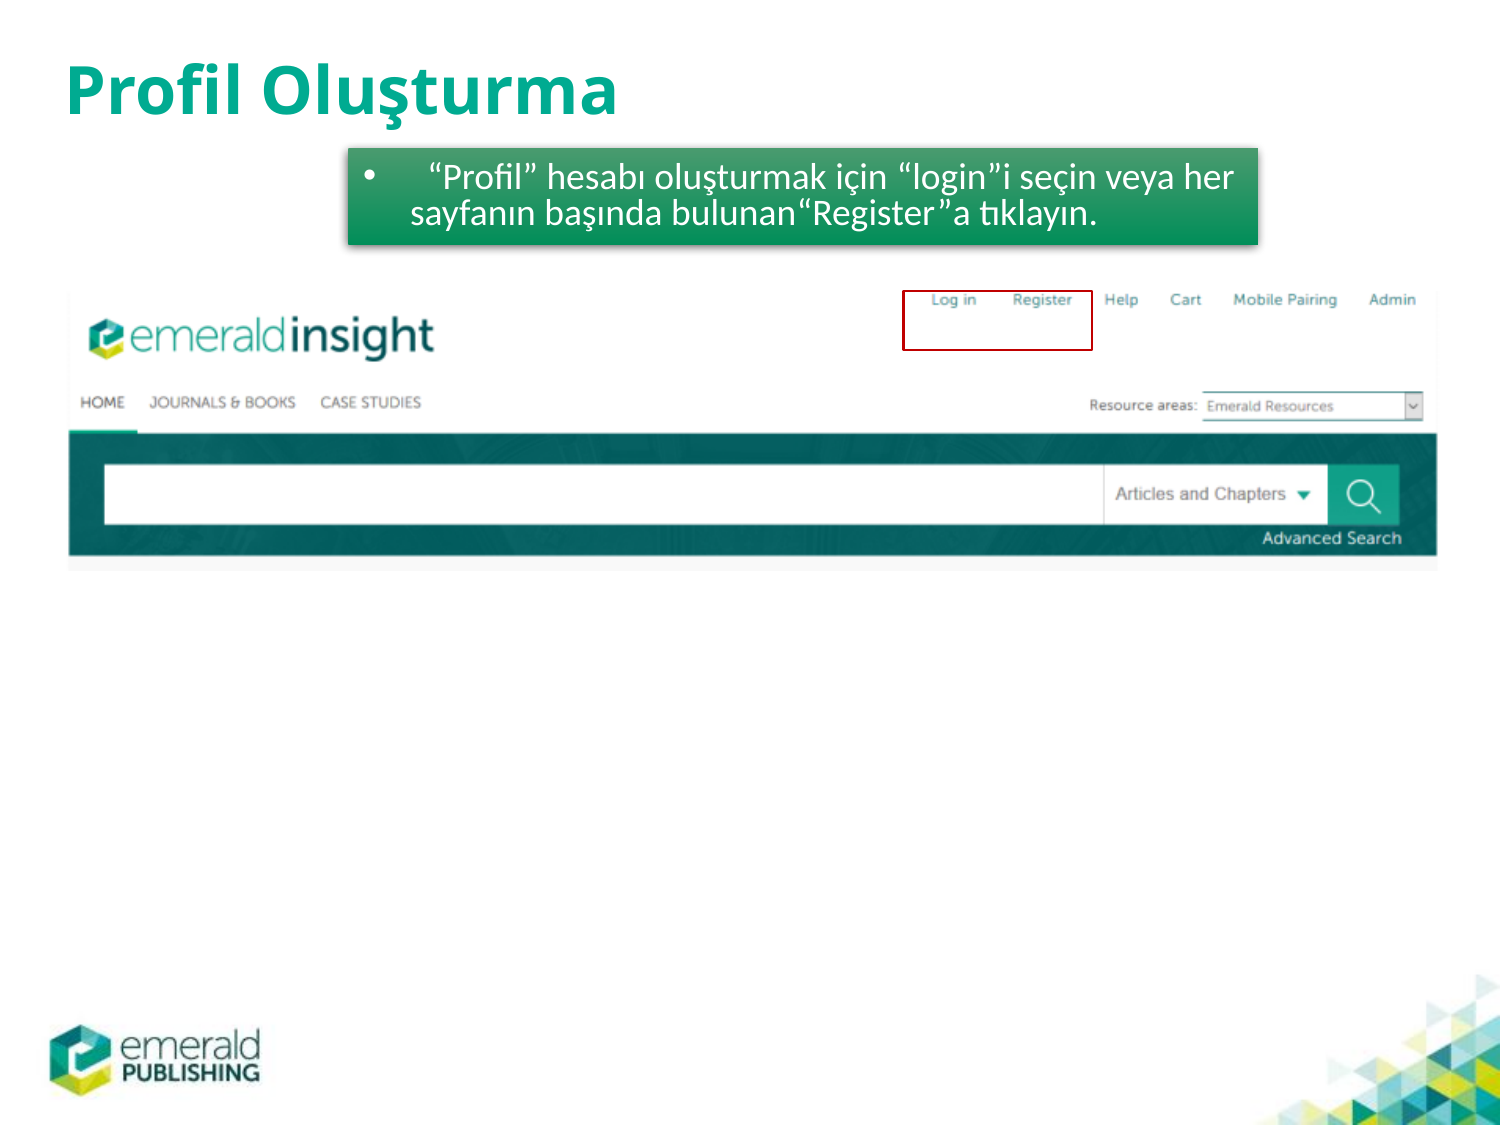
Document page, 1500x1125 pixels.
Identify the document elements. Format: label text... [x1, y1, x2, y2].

text_box “Profil” hesabı oluşturmak için “login”i seçin veya her sayfanın başında bulunan“Register”a tıklayın. [348, 148, 1258, 245]
picture [0, 0, 1500, 1125]
title Profil Oluşturma [64, 48, 1275, 209]
